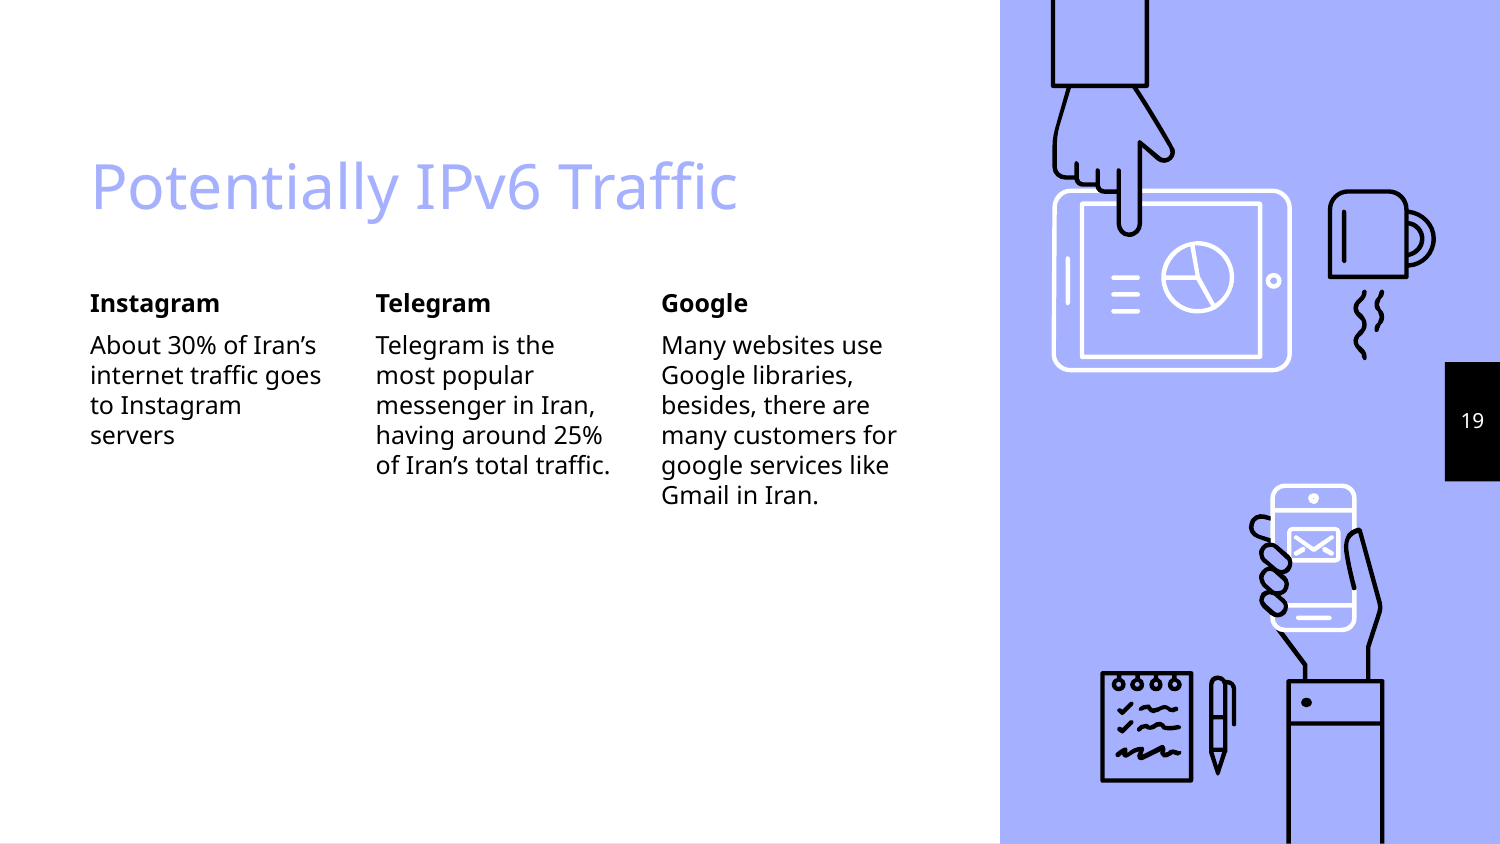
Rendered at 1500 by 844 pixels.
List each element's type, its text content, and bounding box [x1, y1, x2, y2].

title Potentially IPv6 Traffic [75, 96, 918, 237]
list Google Many websites use Google libraries, besides, there are many customers for google services like Gmail in Iran. [646, 272, 918, 774]
list Telegram Telegram is the most popular messenger in Iran, having around 25% of Iran’s total traffic. [360, 272, 633, 774]
list Instagram About 30% of Iran’s internet traffic goes to Instagram servers [75, 272, 347, 774]
slide_number 19 [1444, 362, 1500, 482]
